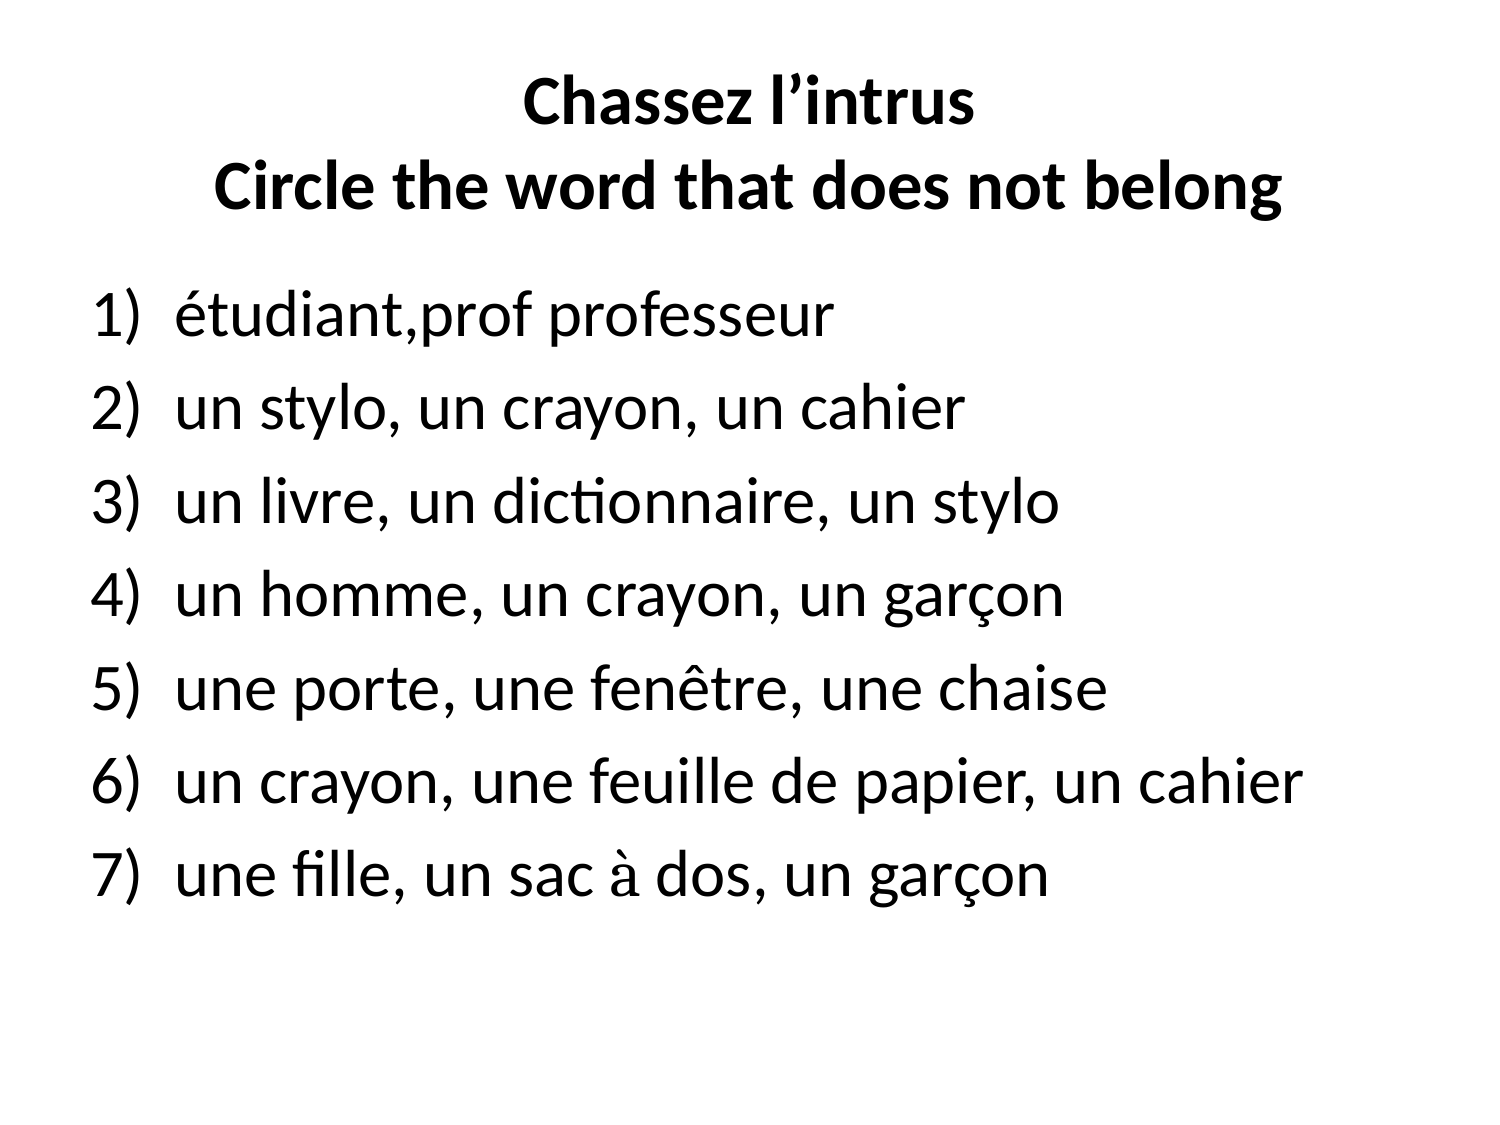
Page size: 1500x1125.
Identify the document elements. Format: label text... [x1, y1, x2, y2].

list étudiant,prof professeur un stylo, un crayon, un cahier un livre, un dictionnaire, un stylo un homme, un crayon, un garçon une porte, une fenêtre, une chaise un crayon, une feuille de papier, un cahier une fille, un sac à dos, un garçon [75, 262, 1425, 1005]
title Chassez l’intrus Circle the word that does not belong [75, 45, 1425, 233]
